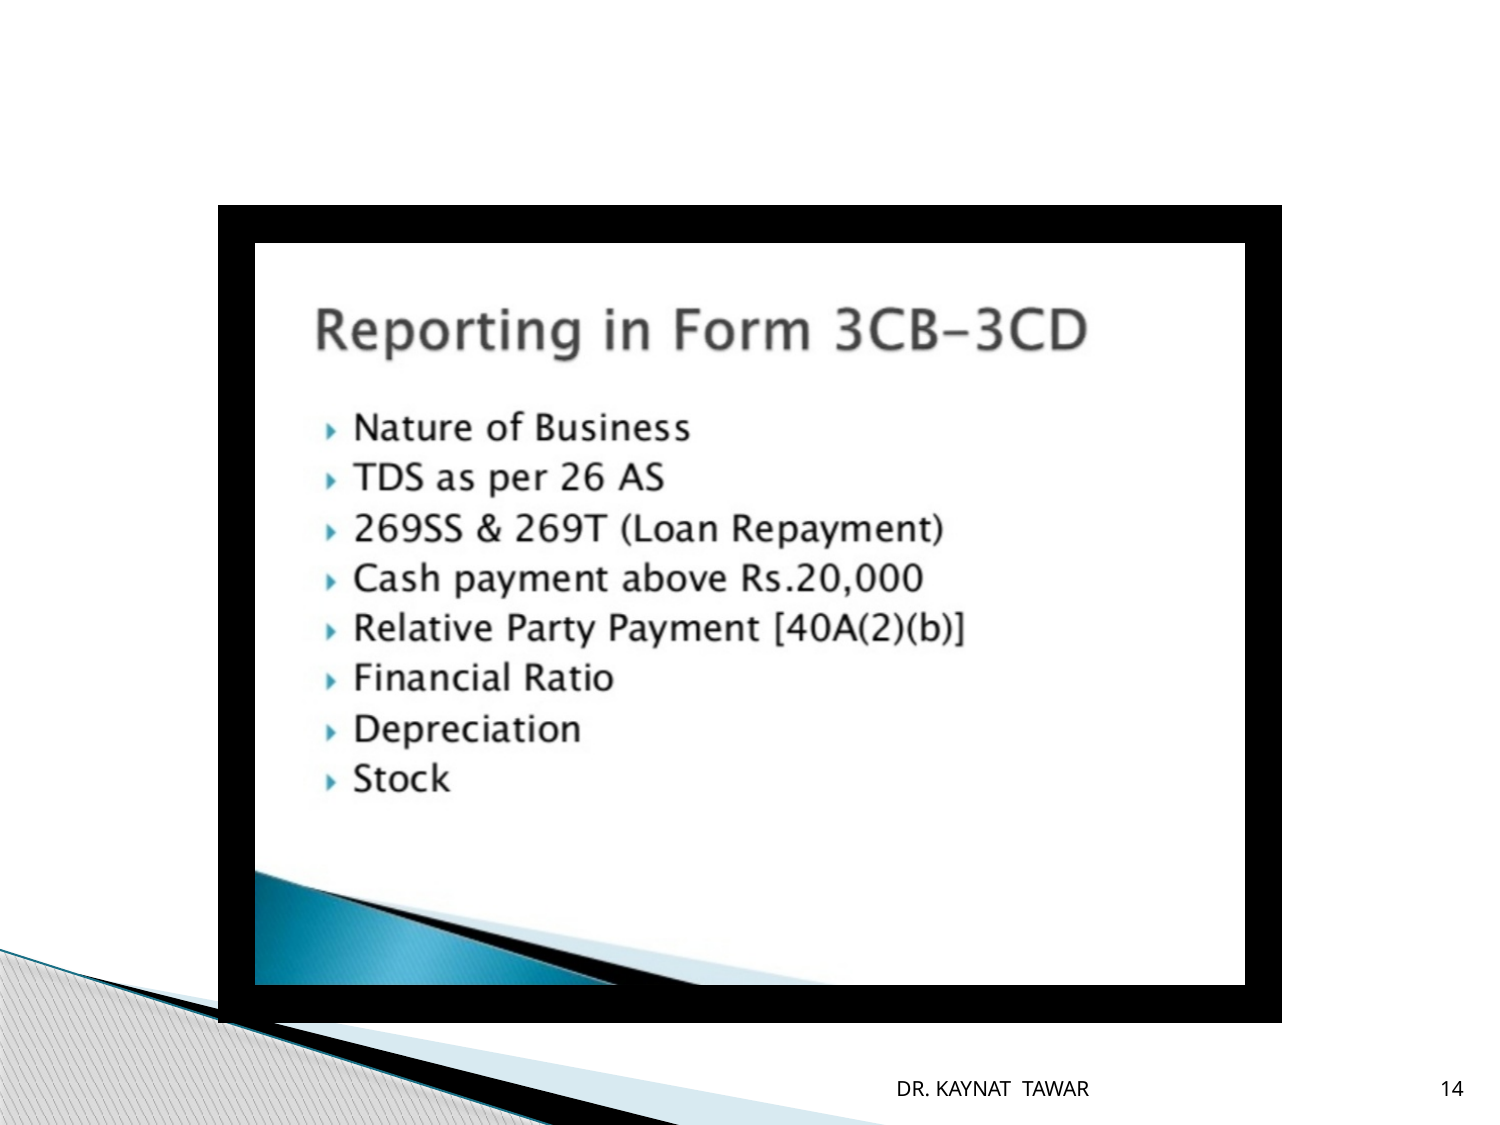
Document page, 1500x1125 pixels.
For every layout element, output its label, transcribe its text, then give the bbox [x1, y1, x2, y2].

slide_number 14 [1418, 1051, 1479, 1112]
footer DR. KAYNAT TAWAR [718, 1051, 1105, 1112]
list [254, 242, 1245, 986]
